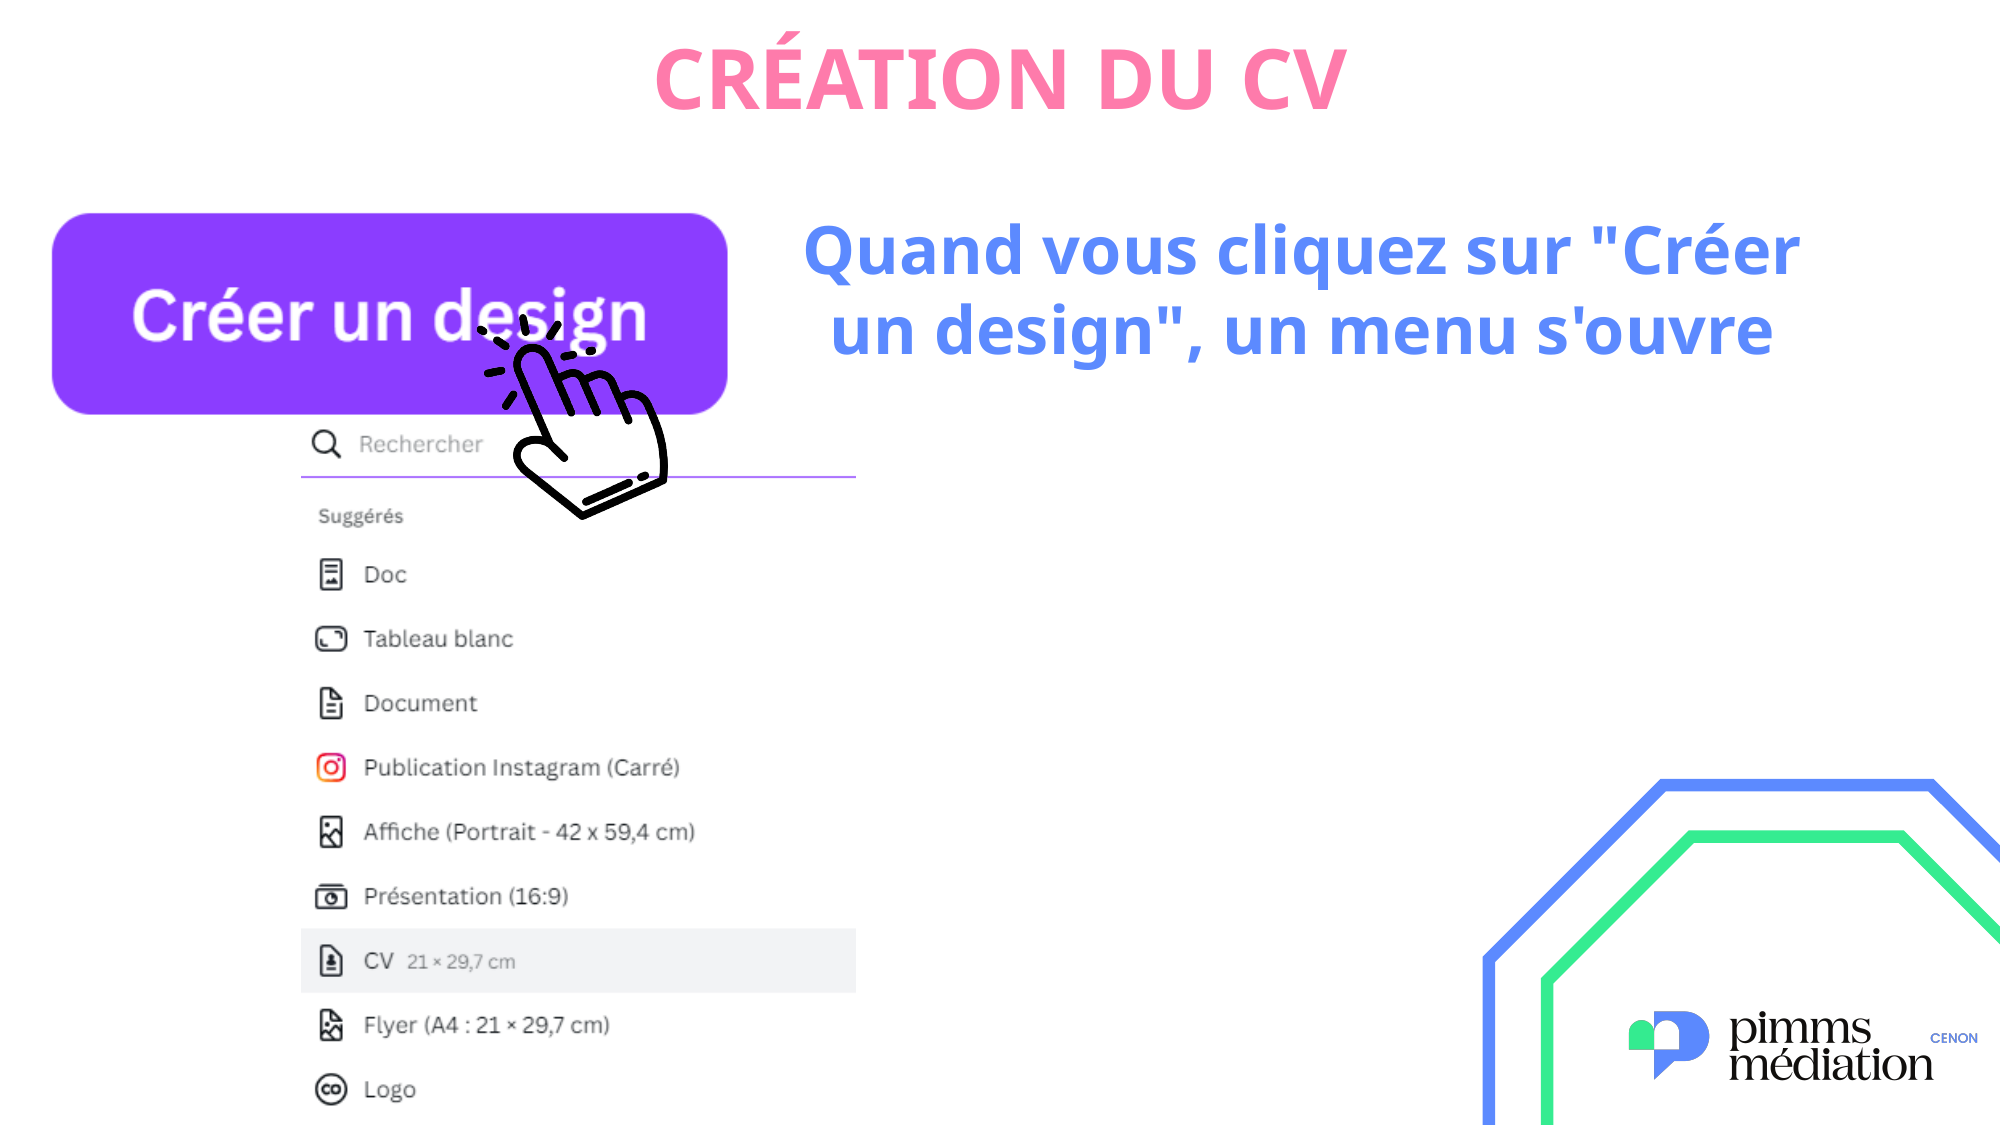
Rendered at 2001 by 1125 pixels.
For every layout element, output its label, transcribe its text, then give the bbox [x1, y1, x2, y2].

text_box Quand vous cliquez sur "Créer un design", un menu s'ouvre [767, 199, 1838, 377]
text_box [1487, 783, 2000, 1125]
picture [1581, 961, 2000, 1122]
text_box CRÉATION DU CV [348, 18, 1652, 134]
text_box [1545, 834, 2000, 1125]
picture [32, 199, 857, 1125]
